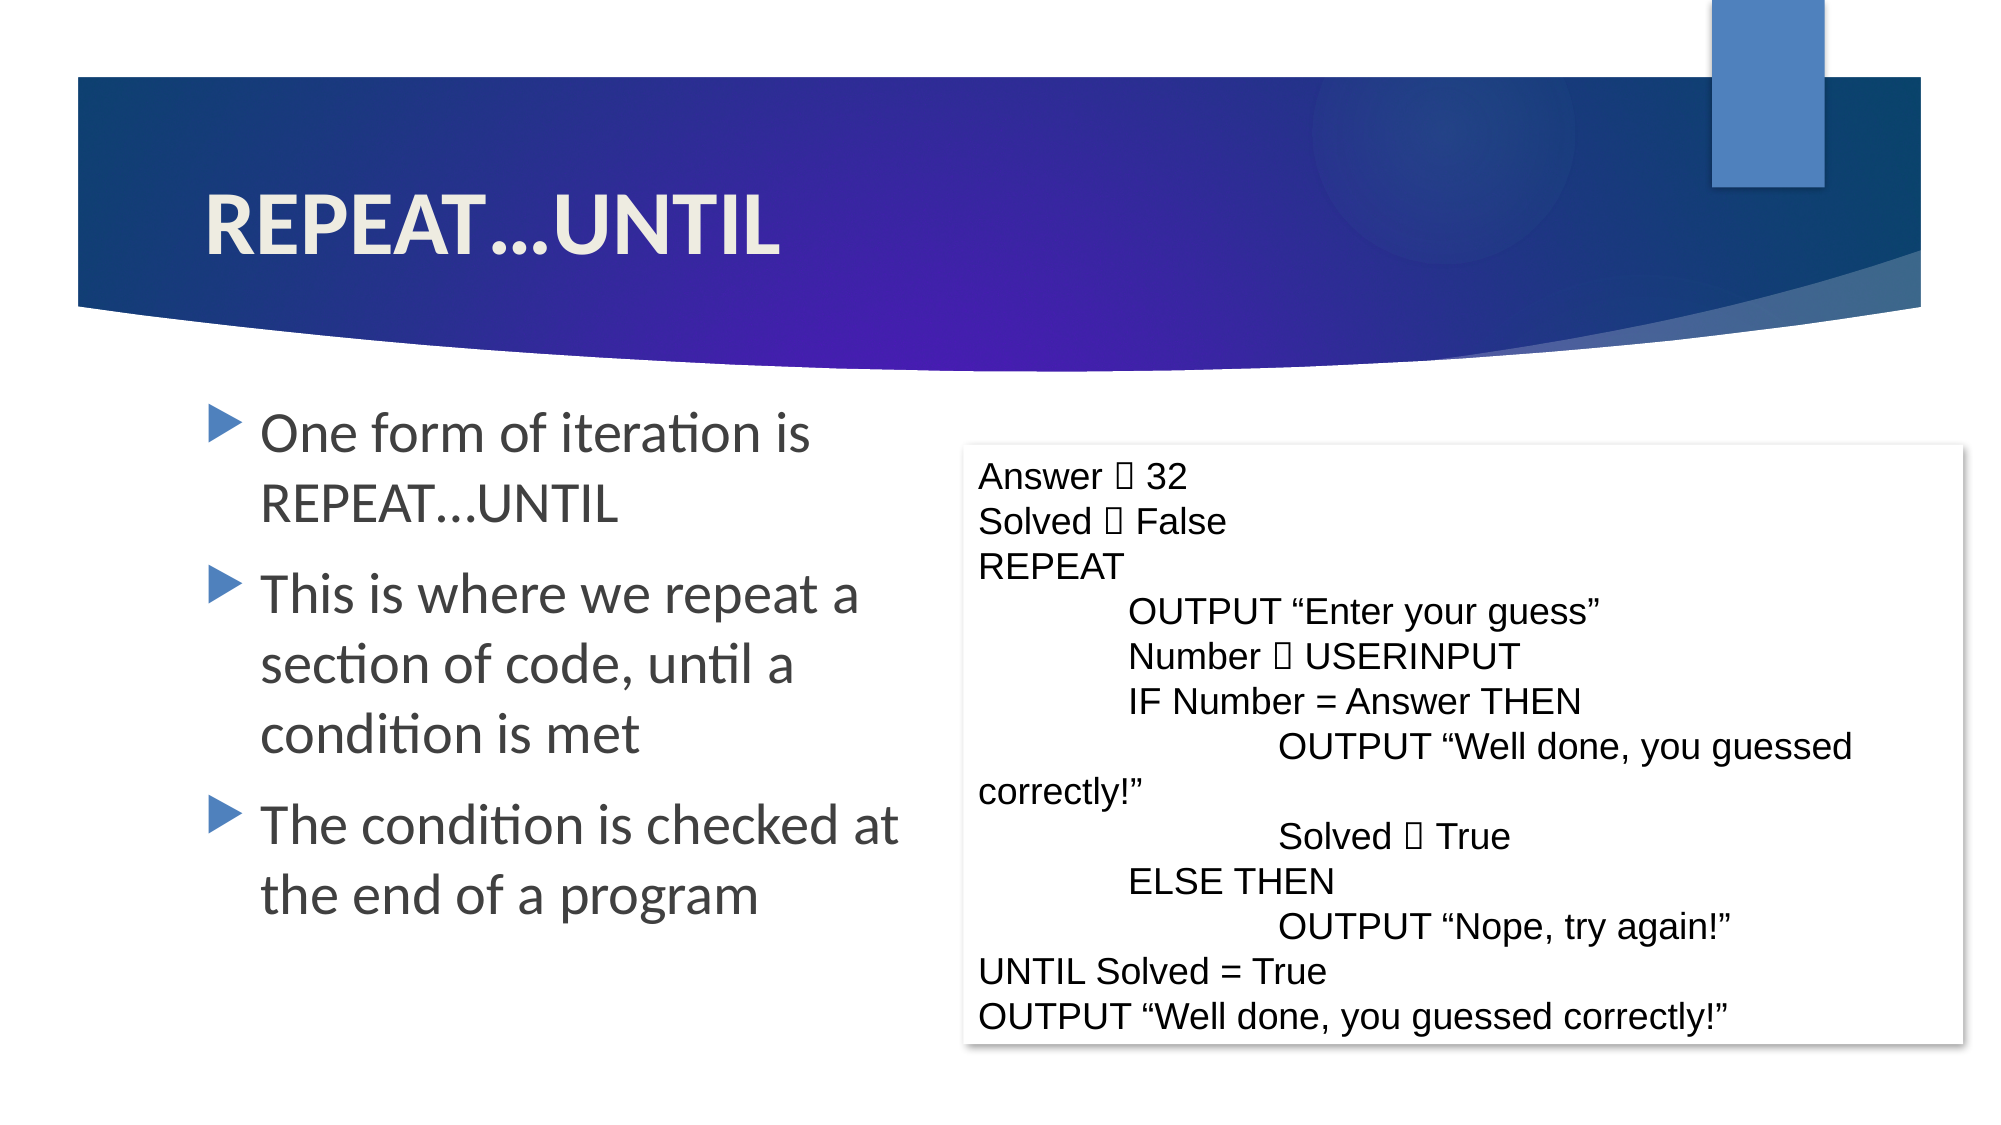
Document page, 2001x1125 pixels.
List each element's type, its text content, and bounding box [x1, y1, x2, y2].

list One form of iteration is REPEAT…UNTIL This is where we repeat a section of code, until a condition is met The condition is checked at the end of a program [189, 386, 964, 988]
title REPEAT…UNTIL [189, 159, 1627, 276]
text_box Answer  32 Solved  False REPEAT OUTPUT “Enter your guess” Number  USERINPUT IF Number = Answer THEN OUTPUT “Well done, you guessed correctly!” Solved  True ELSE THEN OUTPUT “Nope, try again!” UNTIL Solved = True OUTPUT “Well done, you guessed correctly!” [963, 444, 1964, 1045]
